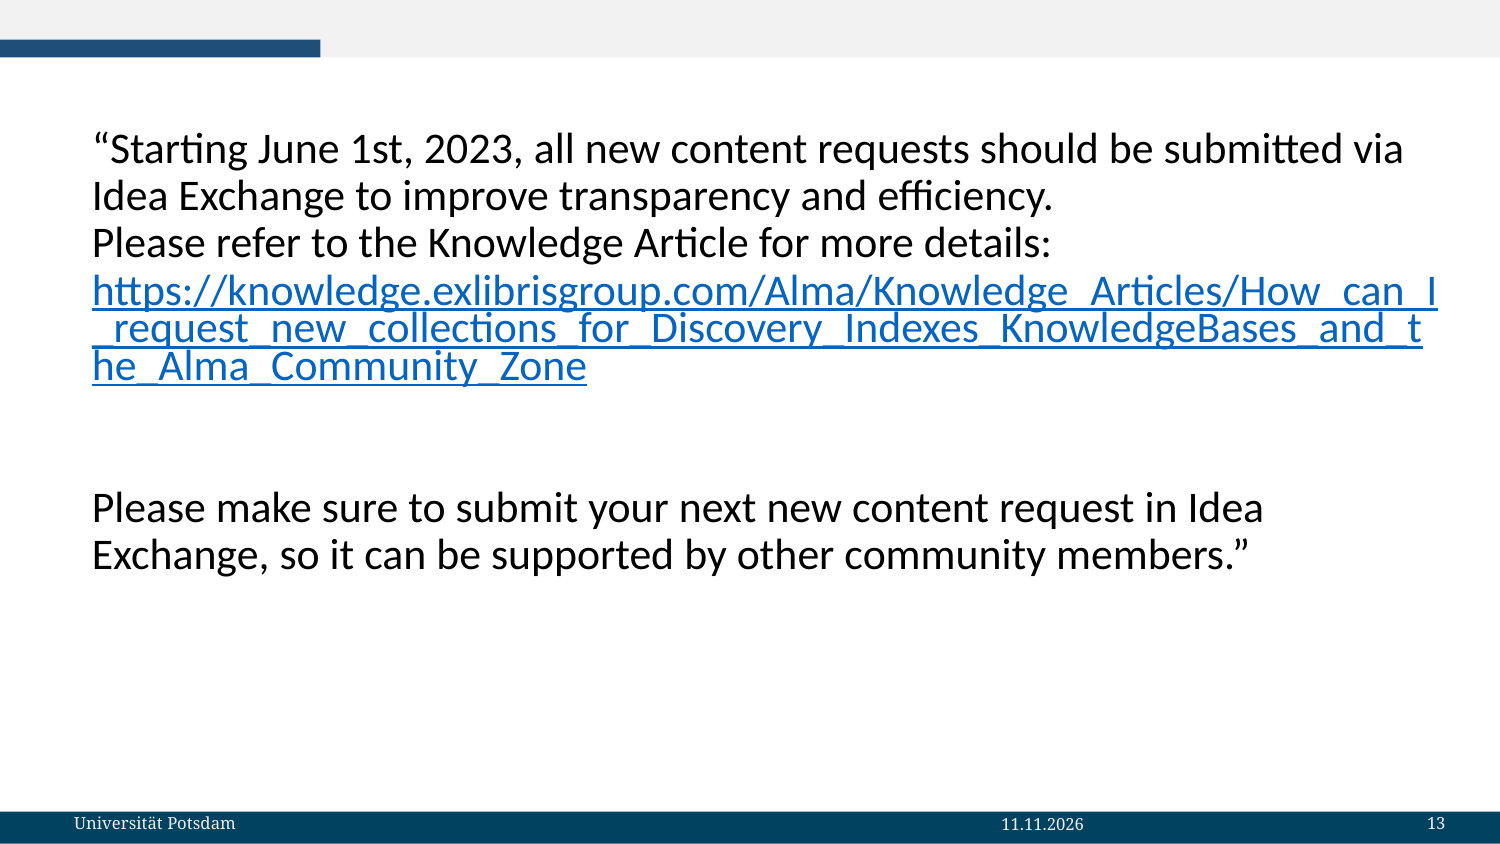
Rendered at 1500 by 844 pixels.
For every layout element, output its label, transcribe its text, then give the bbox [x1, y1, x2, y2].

footer Universität Potsdam [59, 802, 947, 844]
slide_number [986, 802, 1262, 844]
list “Starting June 1st, 2023, all new content requests should be submitted via Idea Exchange to improve transparency and efficiency. Please refer to the Knowledge Article for more details: https://knowledge.exlibrisgroup.com/Alma/Knowledge_Articles/How_can_I_request_new_collections_for_Discovery_Indexes_KnowledgeBases_and_the_Alma_Community_Zone Please make sure to submit your next new content request in Idea Exchange, so it can be supported by other community members.” [76, 118, 1460, 802]
slide_number 13 [1301, 801, 1461, 844]
